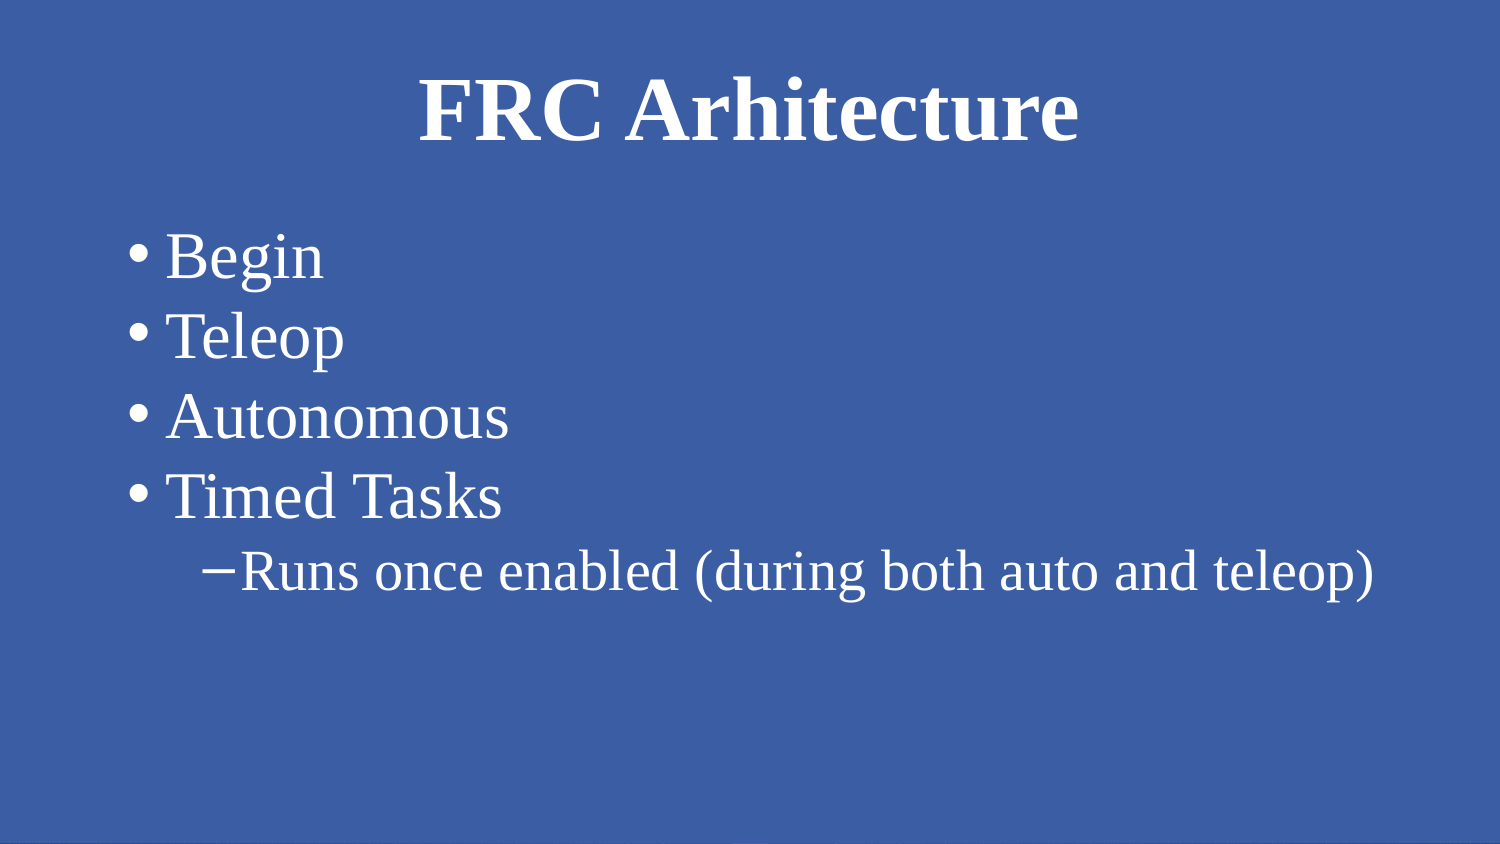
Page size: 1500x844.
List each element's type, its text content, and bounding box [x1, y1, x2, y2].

list Begin Teleop Autonomous Timed Tasks Runs once enabled (during both auto and teleop) [75, 196, 1425, 754]
title FRC Arhitecture [75, 33, 1425, 175]
